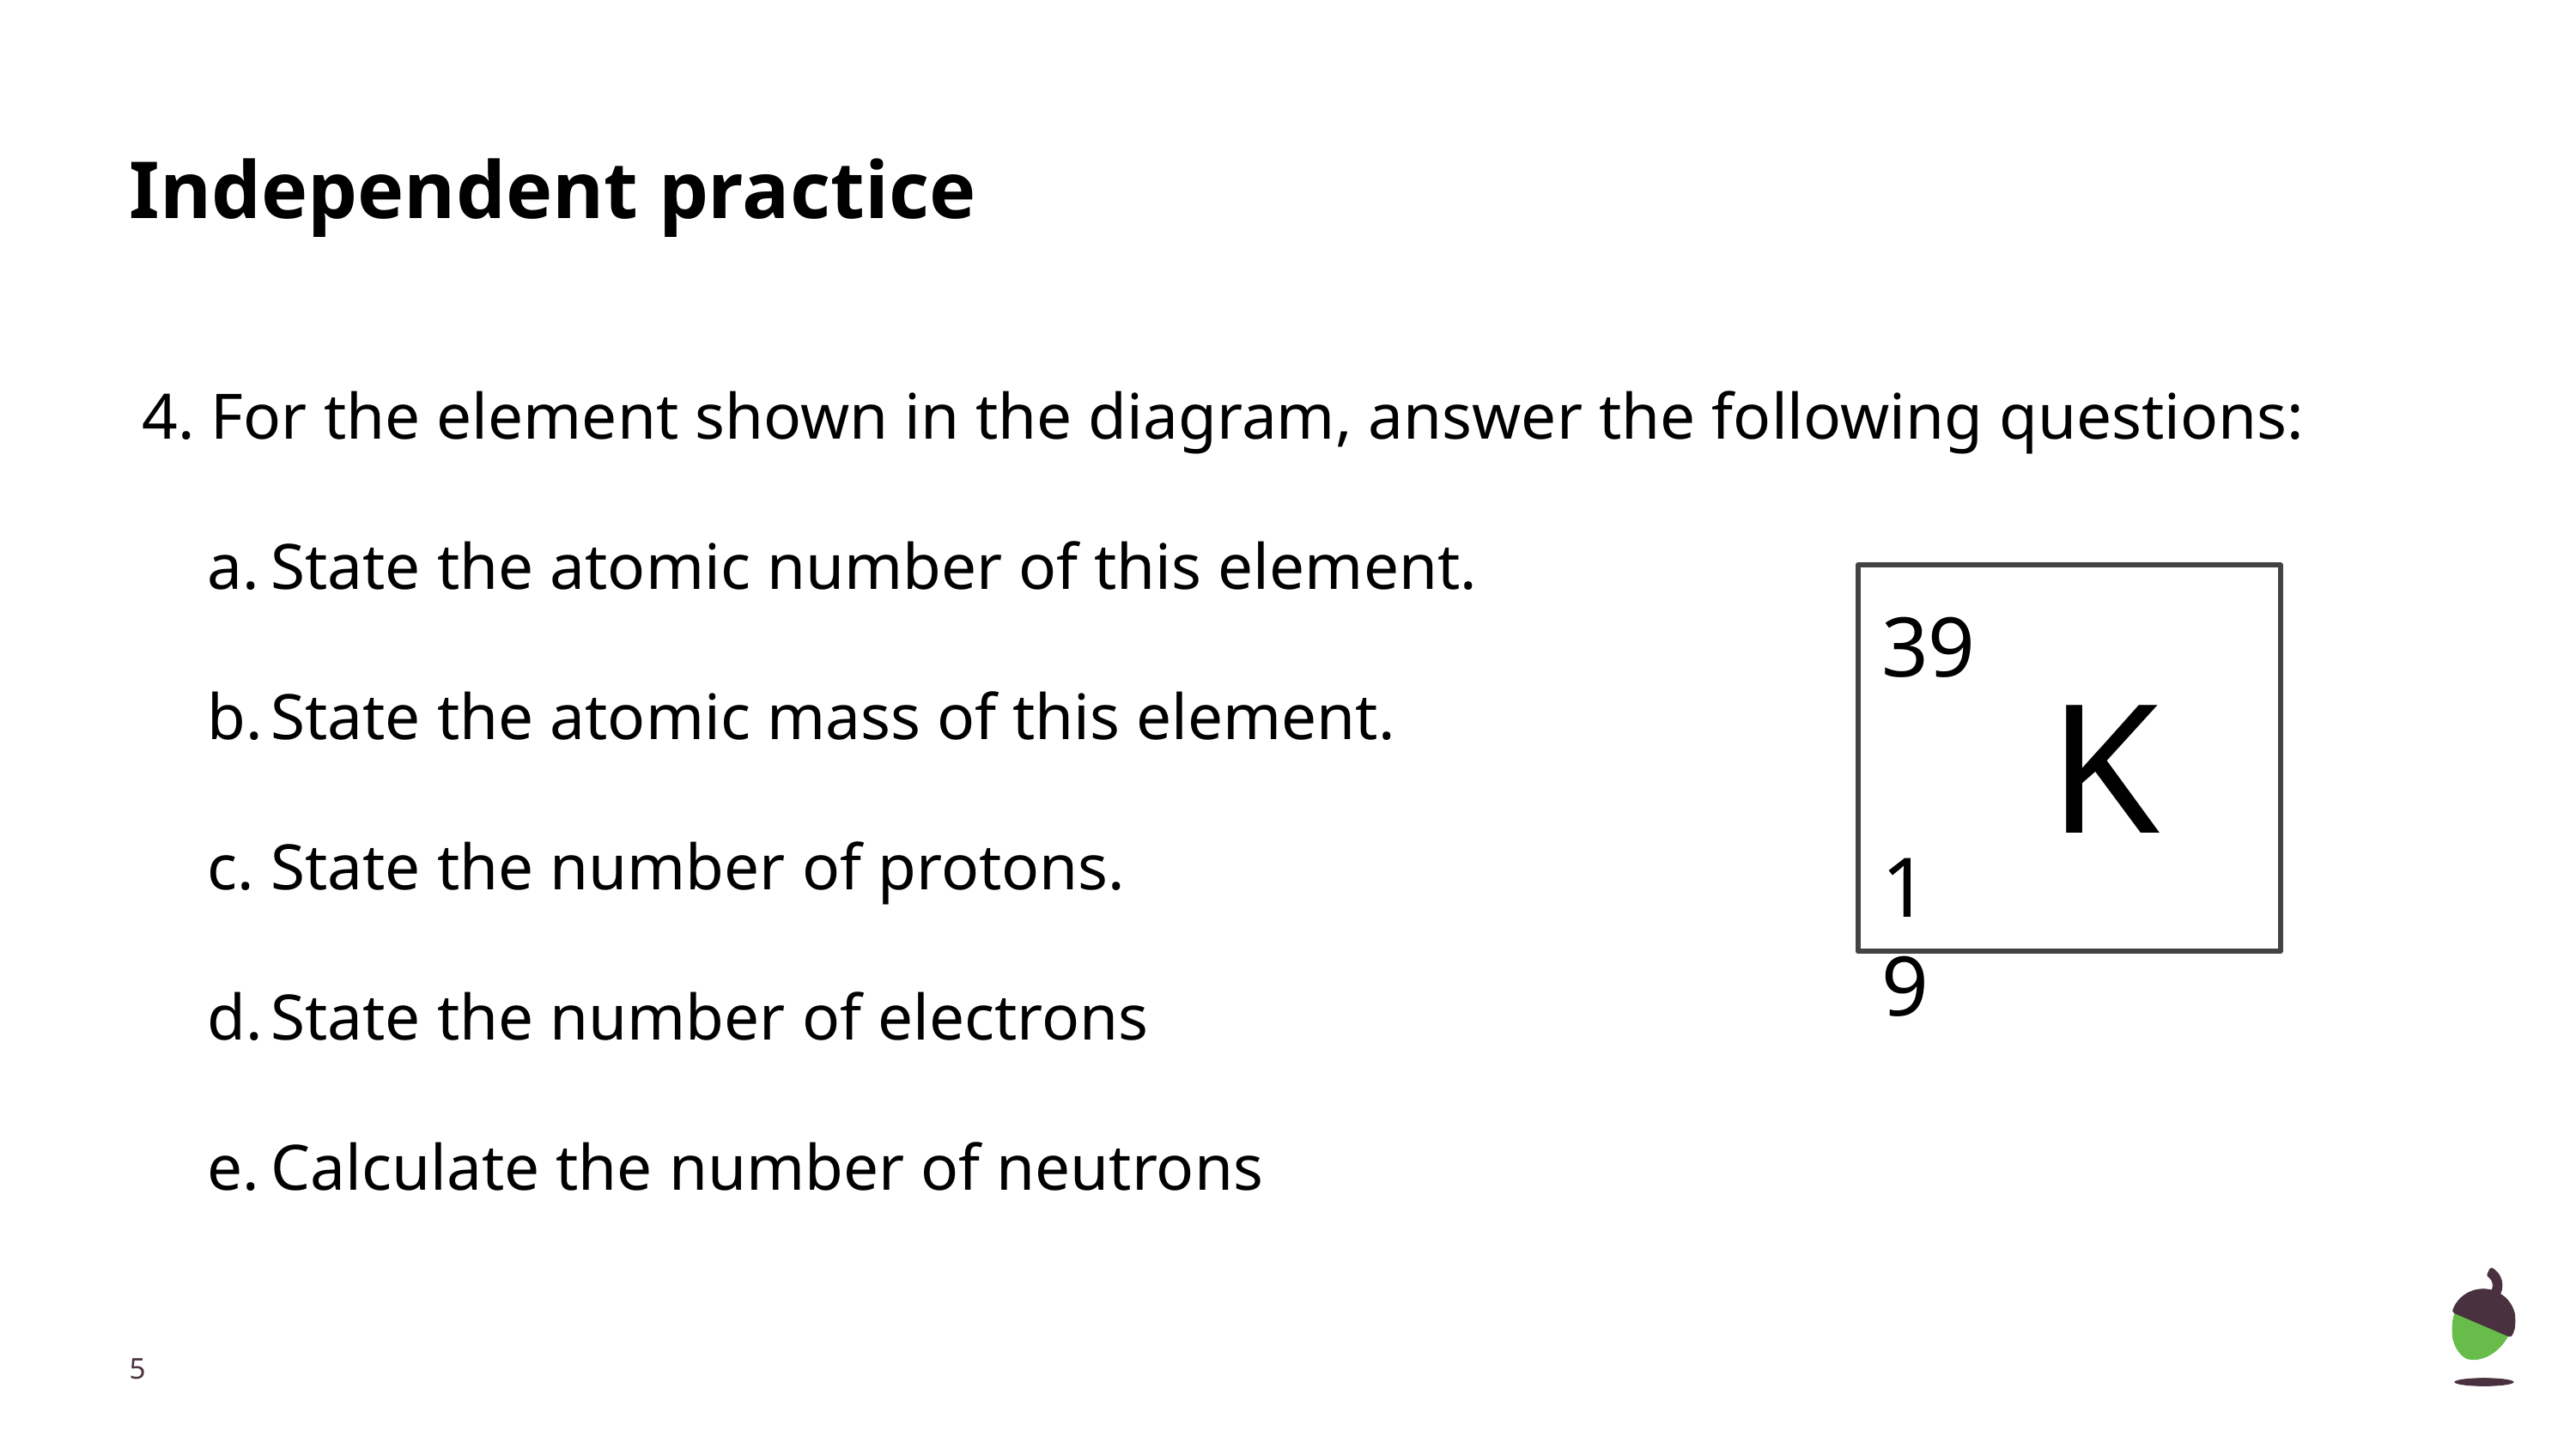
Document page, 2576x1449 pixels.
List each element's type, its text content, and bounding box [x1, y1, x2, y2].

text_box 4. For the element shown in the diagram, answer the following questions: State the atomic number of this element. State the atomic mass of this element. State the number of protons. State the number of electrons Calculate the number of neutrons [129, 288, 2506, 1223]
title Independent practice [129, 124, 1293, 258]
slide_number ‹#› [129, 1349, 332, 1401]
text_box 39 [1868, 581, 2030, 724]
picture [2451, 1268, 2516, 1386]
